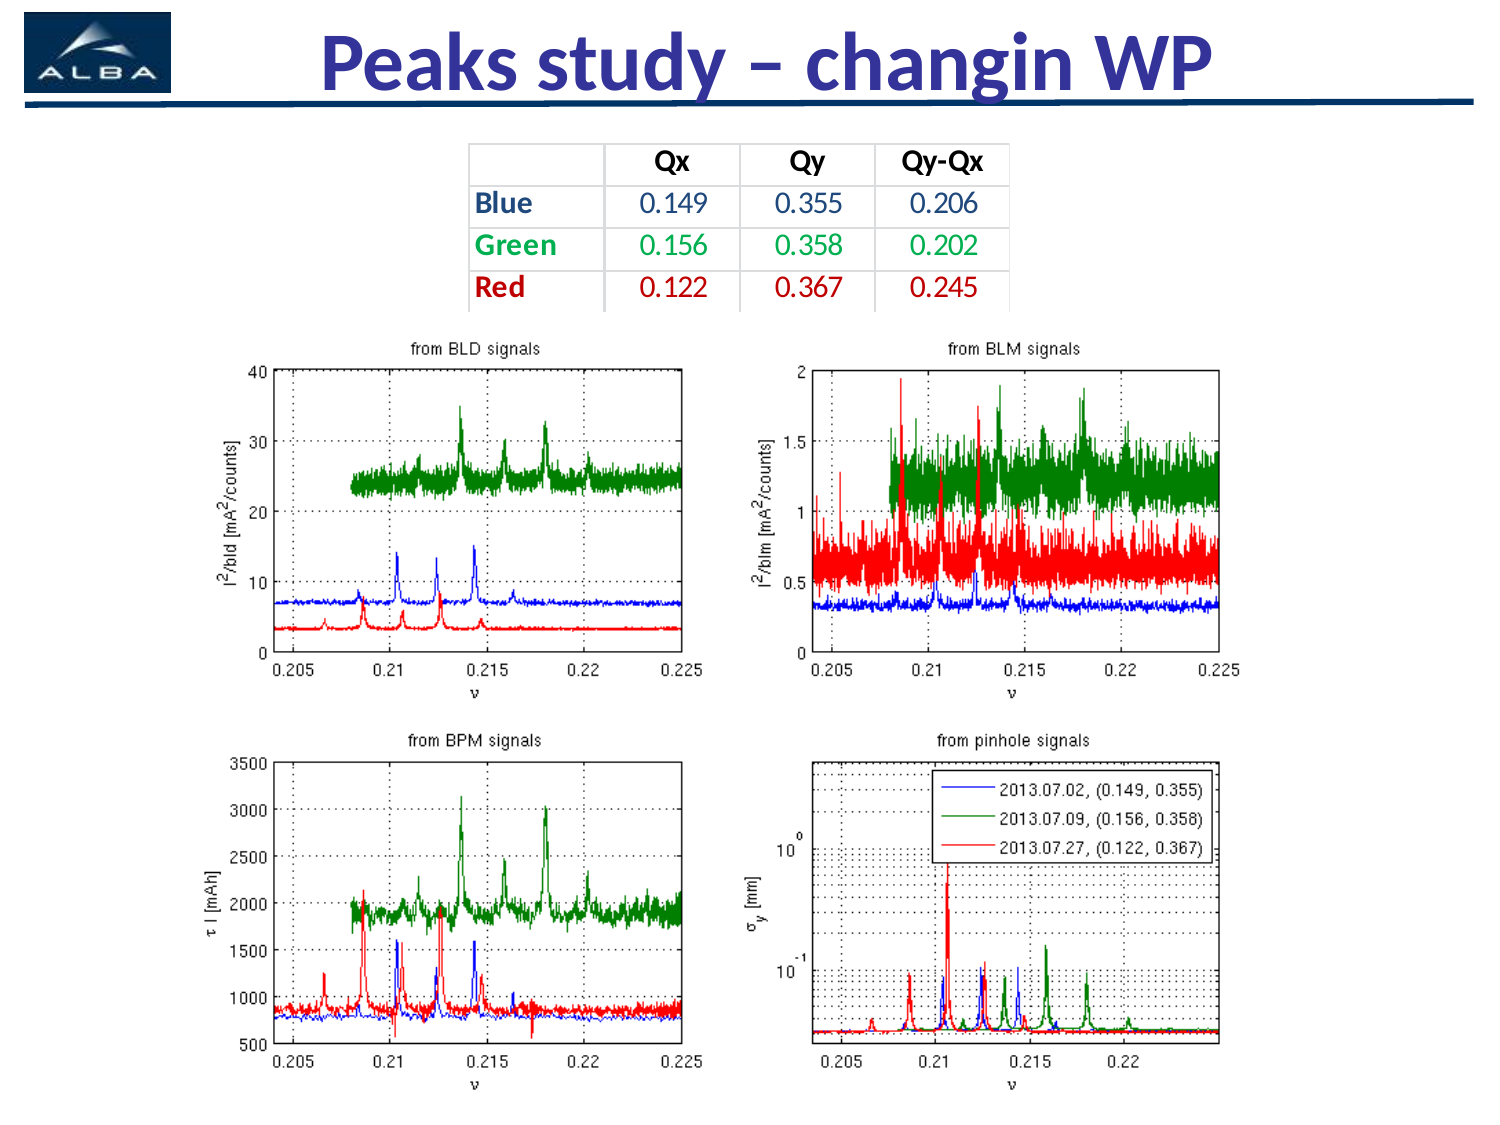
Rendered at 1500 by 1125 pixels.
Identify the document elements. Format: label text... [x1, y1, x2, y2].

picture [165, 334, 1265, 1111]
picture [468, 142, 1012, 315]
text_box Peaks study – changin WP [305, 0, 1249, 115]
picture [24, 12, 171, 93]
